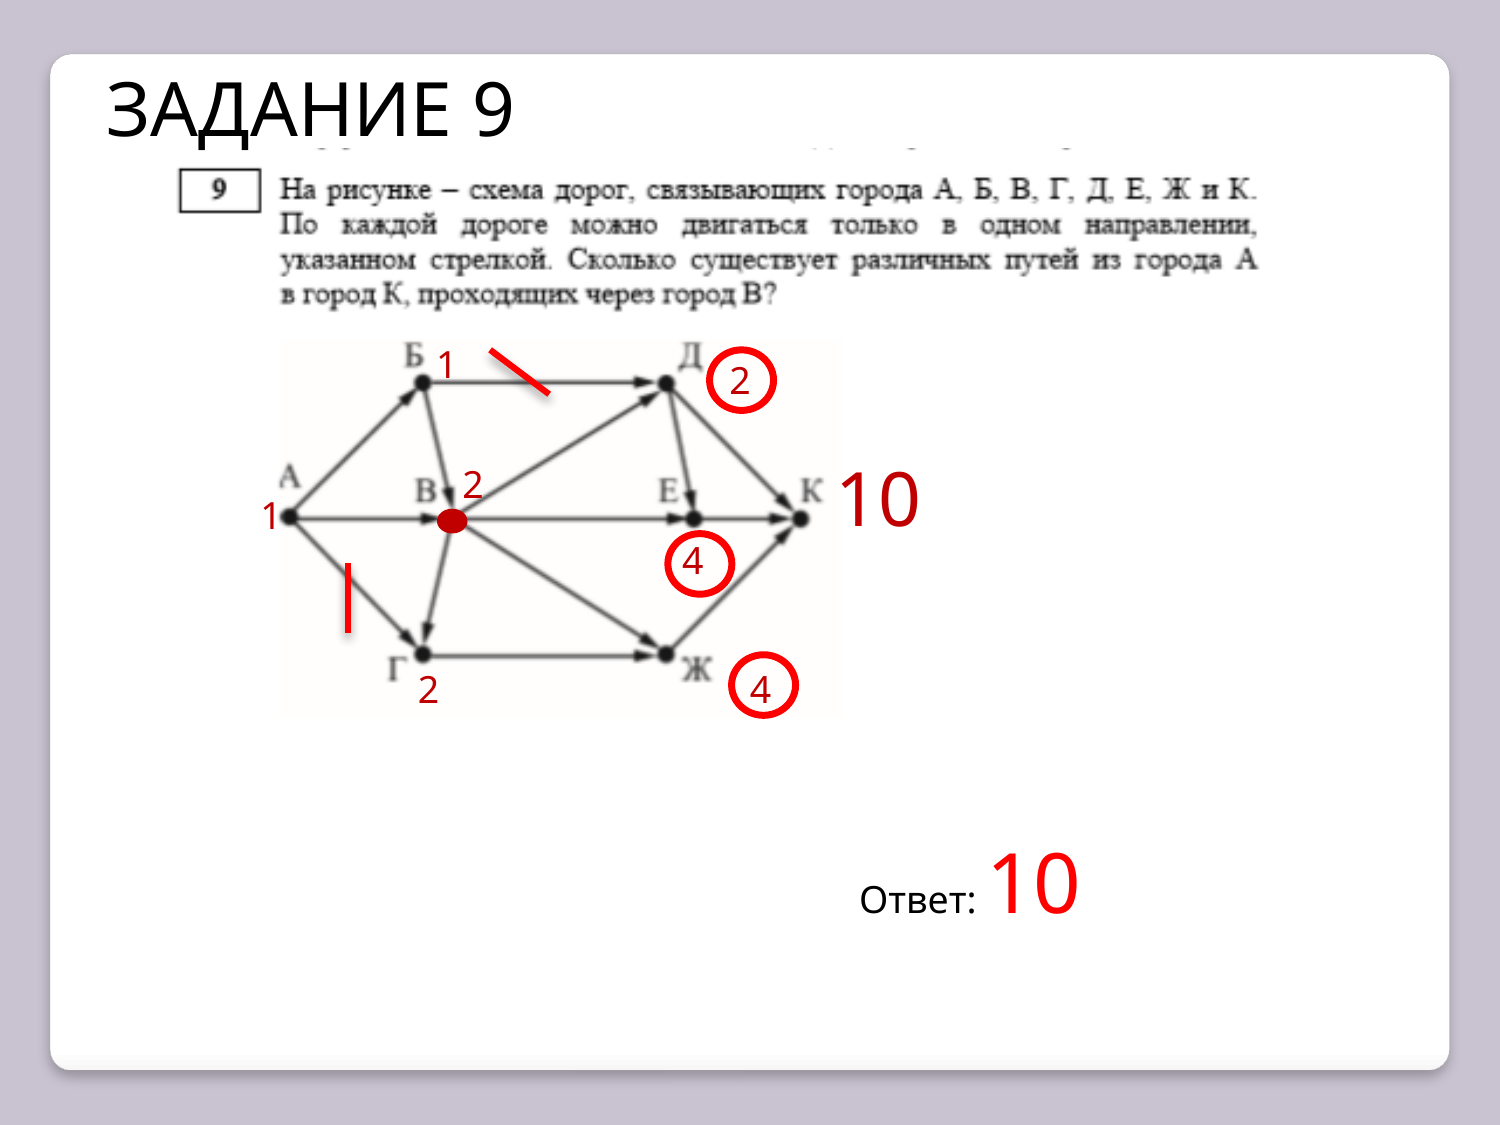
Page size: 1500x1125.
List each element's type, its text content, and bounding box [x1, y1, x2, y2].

picture [159, 148, 1311, 718]
text_box ЗАДАНИЕ 9 [91, 54, 1321, 160]
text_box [489, 349, 550, 395]
text_box Ответ: 10 [844, 822, 1199, 938]
